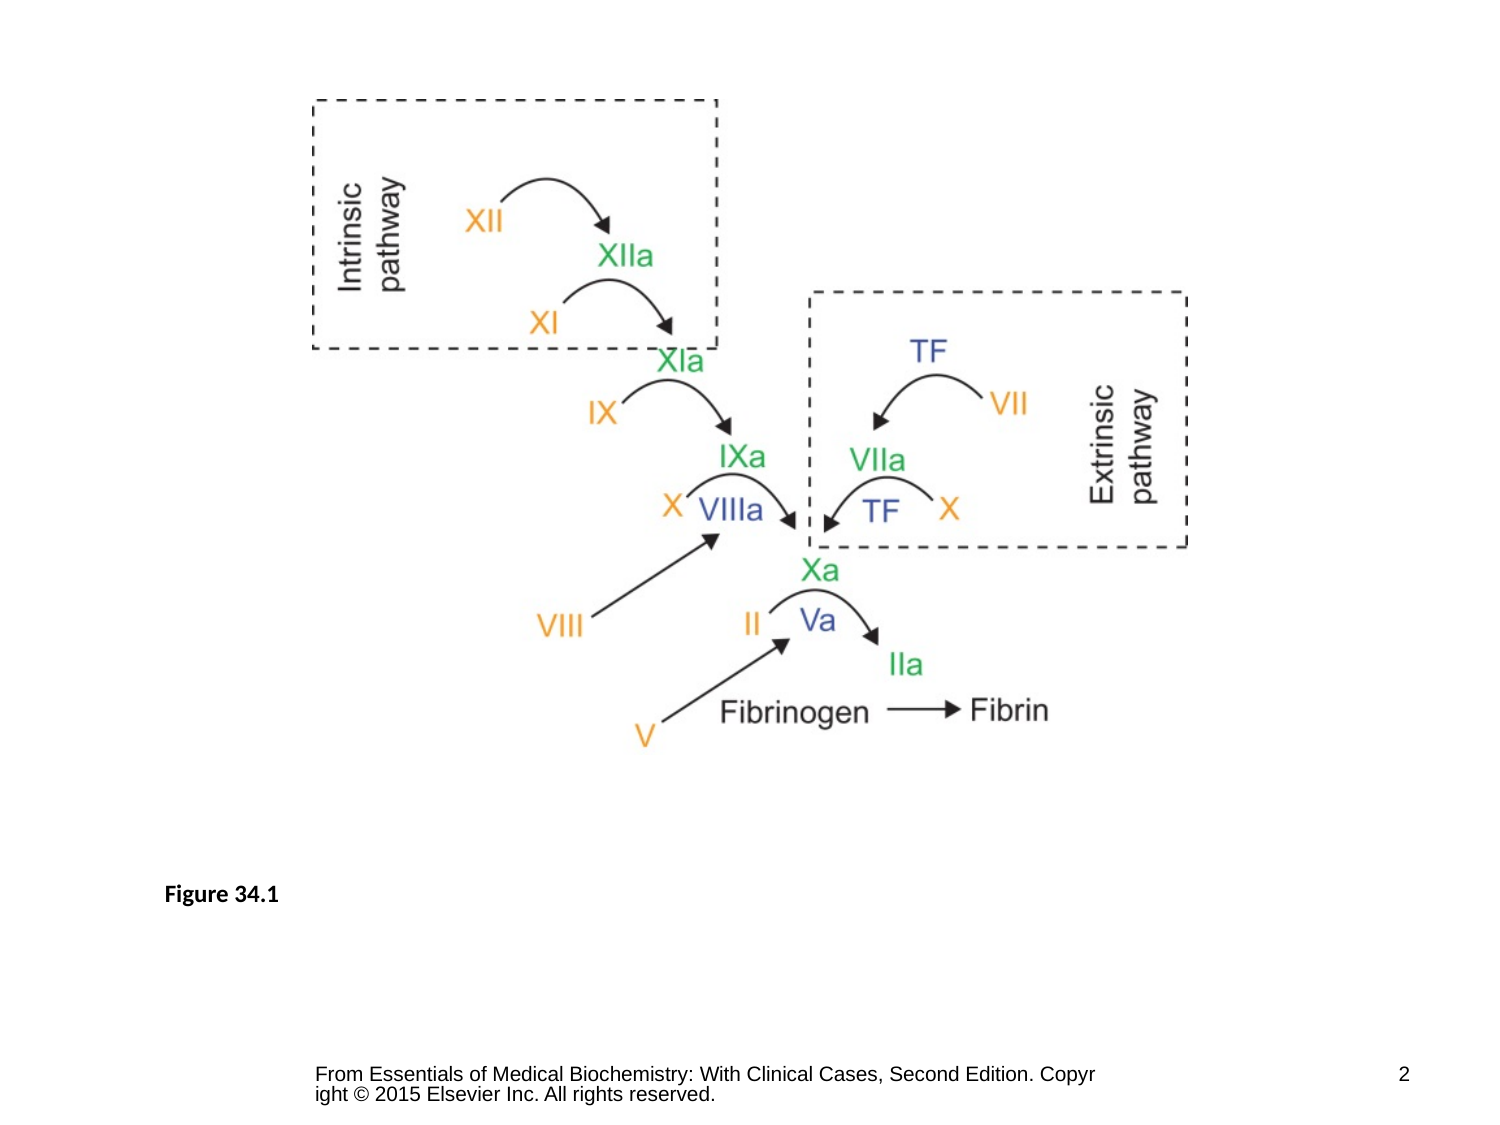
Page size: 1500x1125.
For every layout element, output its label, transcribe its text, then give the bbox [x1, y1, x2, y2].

footer From Essentials of Medical Biochemistry: With Clinical Cases, Second Edition. Copyright © 2015 Elsevier Inc. All rights reserved. [300, 1042, 1074, 1103]
picture [311, 99, 1188, 755]
text_box Figure 34.1 [150, 870, 325, 915]
slide_number 2 [1074, 1042, 1425, 1103]
